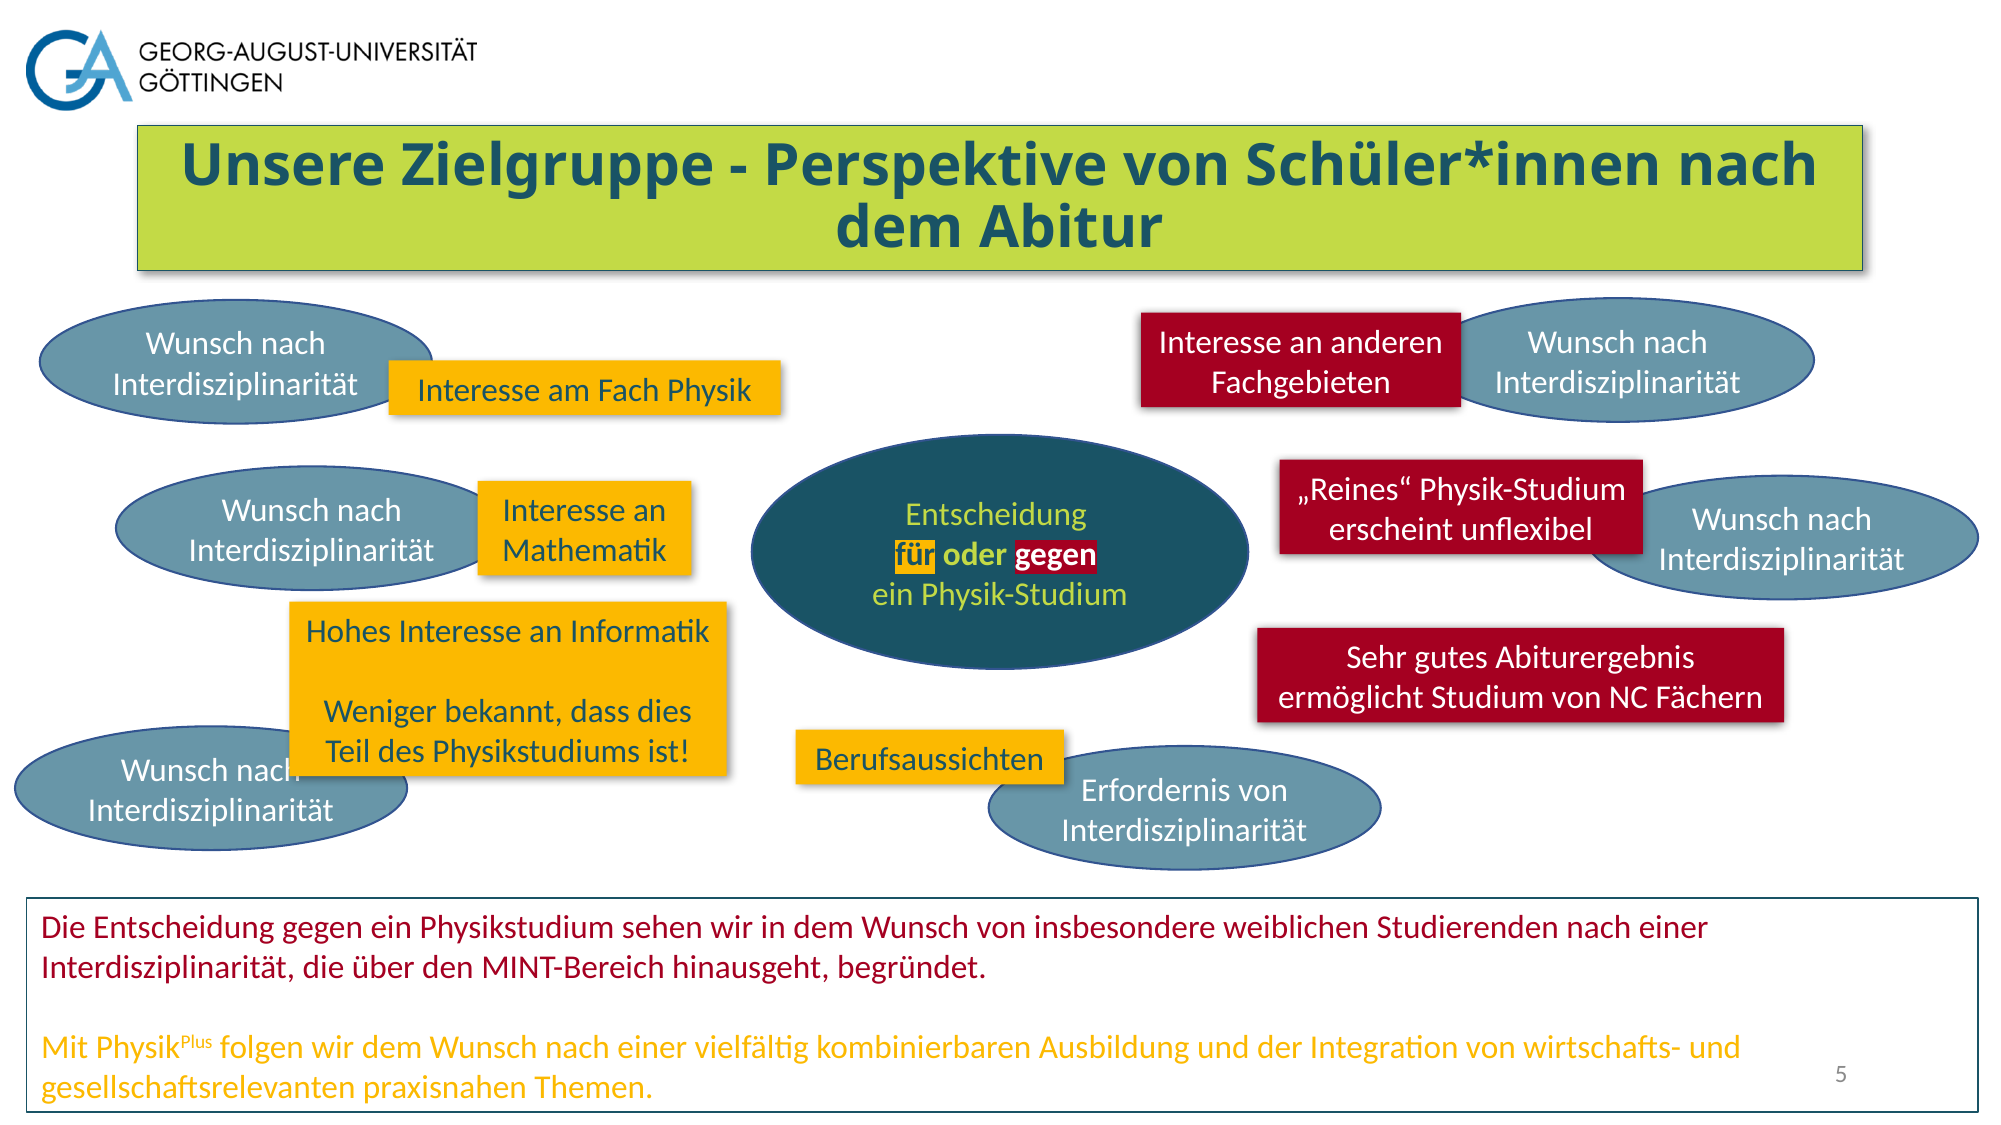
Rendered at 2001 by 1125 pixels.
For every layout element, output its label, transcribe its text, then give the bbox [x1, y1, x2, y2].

text_box Erfordernis von Interdisziplinarität [987, 744, 1382, 871]
text_box Interesse an anderen Fachgebieten [1141, 312, 1462, 408]
text_box Entscheidung für oder gegen ein Physik-Studium [750, 433, 1250, 670]
text_box Interesse am Fach Physik [388, 360, 781, 415]
title Unsere Zielgruppe - Perspektive von Schüler*innen nach dem Abitur [137, 125, 1863, 271]
text_box Wunsch nach Interdisziplinarität [13, 725, 409, 852]
text_box Wunsch nach Interdisziplinarität [1602, 474, 1980, 601]
picture [26, 22, 477, 112]
text_box Wunsch nach Interdisziplinarität [114, 465, 475, 592]
text_box Hohes Interesse an Informatik Weniger bekannt, dass dies Teil des Physikstudiums ist! [289, 601, 727, 777]
text_box Sehr gutes Abiturergebnis ermöglicht Studium von NC Fächern [1257, 627, 1785, 723]
text_box Wunsch nach Interdisziplinarität [1468, 297, 1816, 423]
text_box Die Entscheidung gegen ein Physikstudium sehen wir in dem Wunsch von insbesondere weiblichen Studierenden nach einer Interdisziplinarität, die über den MINT-Bereich hinausgeht, begründet. Mit PhysikPlus folgen wir dem Wunsch nach einer vielfältig kombinierbaren Ausbildung und der Integration von wirtschafts- und gesellschaftsrelevanten praxisnahen Themen. [26, 897, 1979, 1113]
text_box Interesse an Mathematik [477, 480, 692, 576]
text_box Berufsaussichten [795, 729, 1064, 785]
text_box Wunsch nach Interdisziplinarität [38, 298, 433, 425]
text_box „Reines“ Physik-Studium erscheint unflexibel [1279, 459, 1643, 555]
